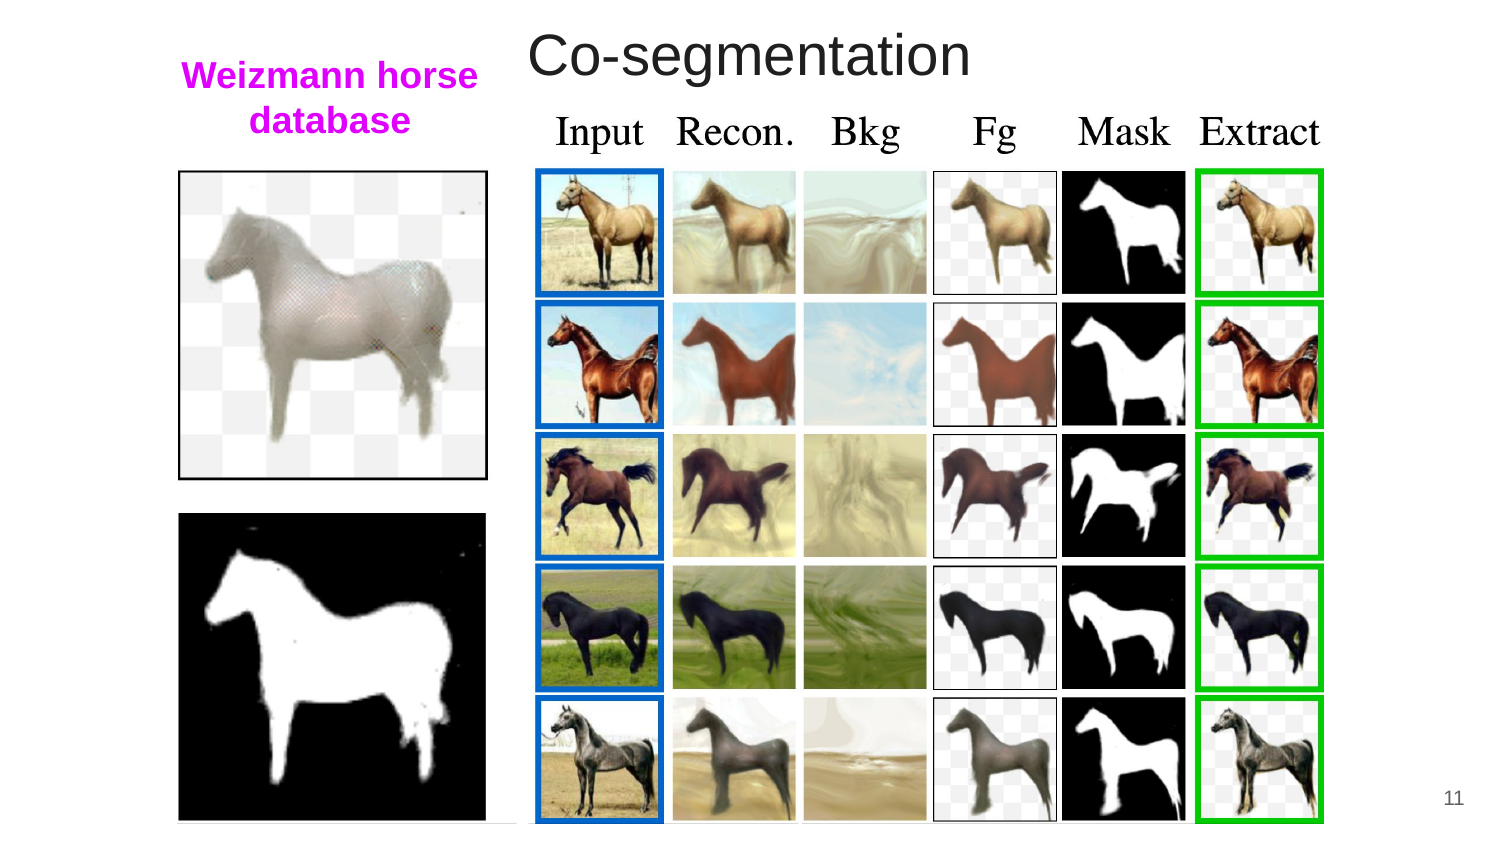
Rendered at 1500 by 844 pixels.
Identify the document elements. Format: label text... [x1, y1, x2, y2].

text_box Weizmann horse database [165, 43, 495, 149]
title Co-segmentation [51, 2, 1449, 97]
picture [801, 108, 1324, 825]
picture [176, 108, 517, 825]
picture [527, 108, 799, 825]
slide_number 11 [1389, 764, 1480, 830]
